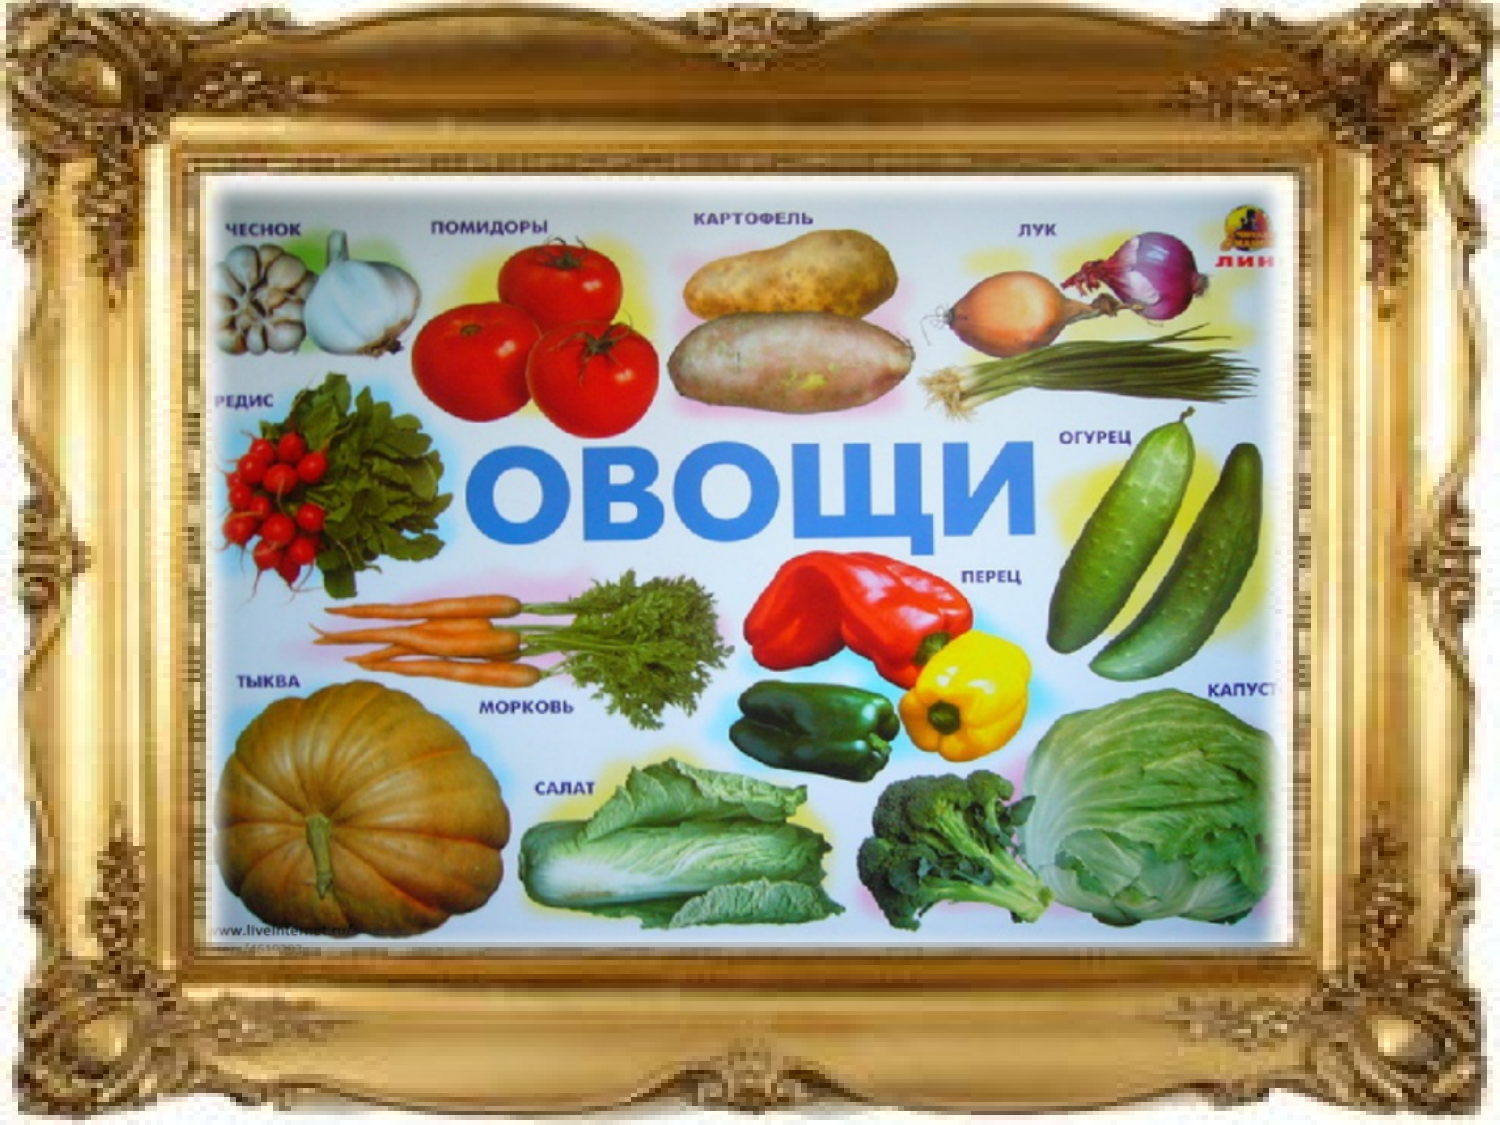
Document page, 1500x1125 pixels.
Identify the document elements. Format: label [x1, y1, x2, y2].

picture [199, 174, 1288, 963]
list [0, 0, 1500, 1125]
